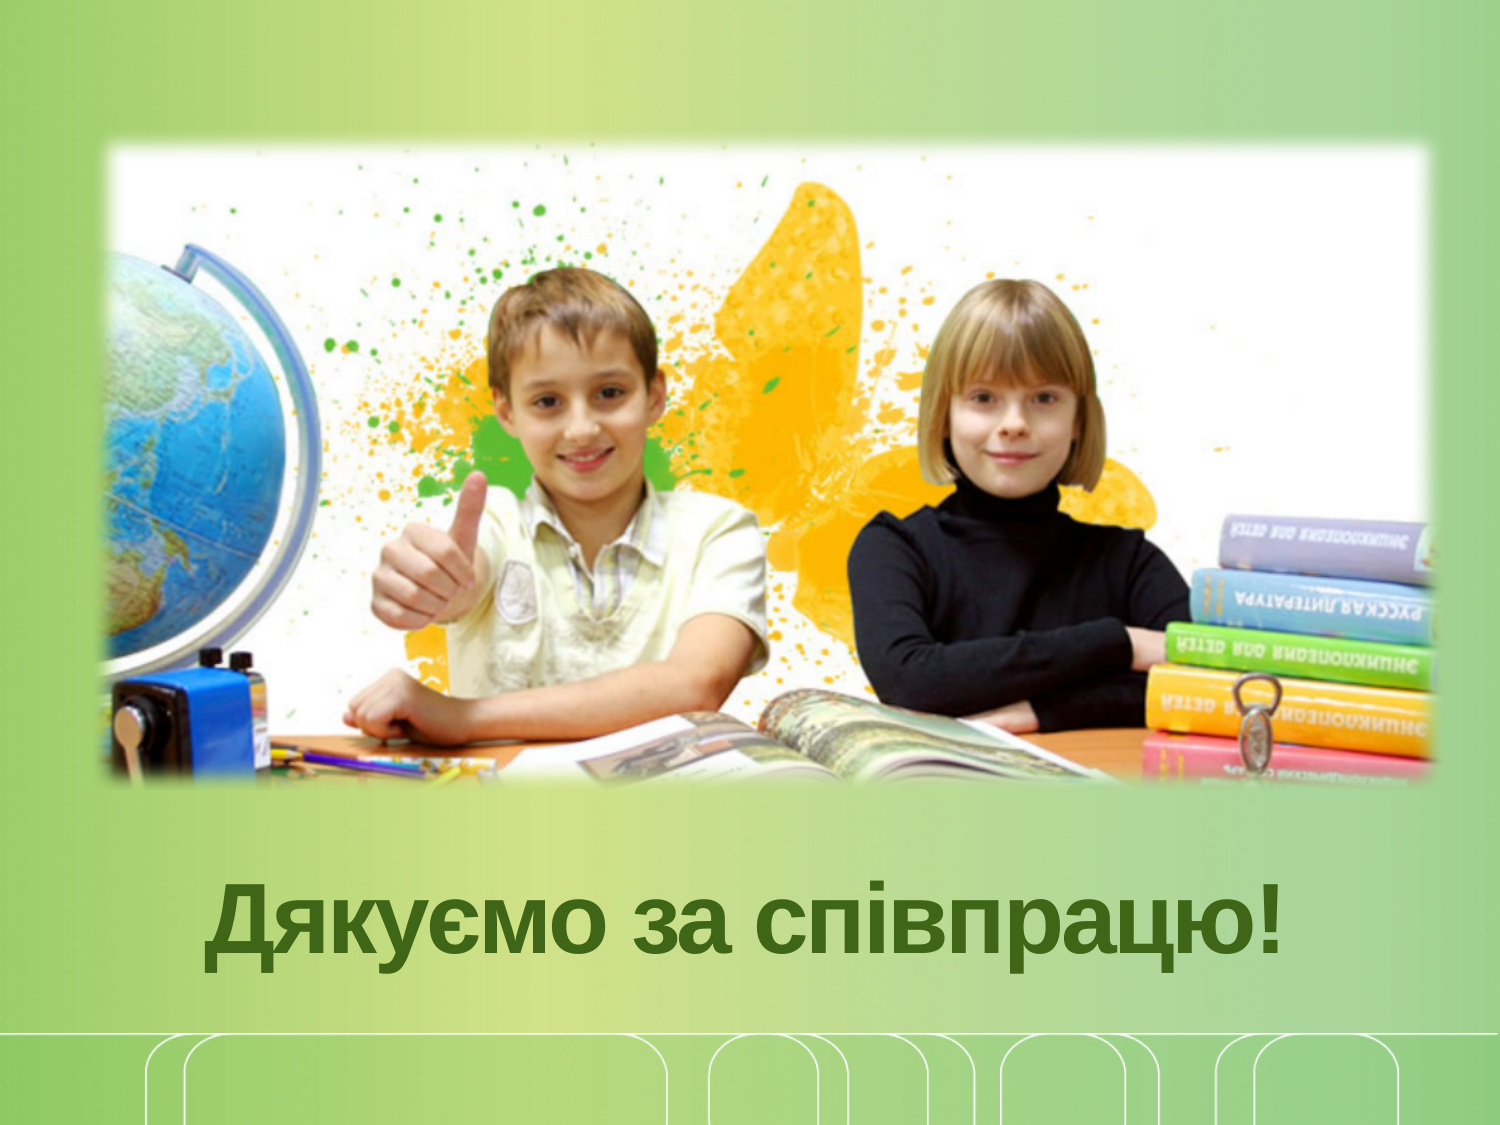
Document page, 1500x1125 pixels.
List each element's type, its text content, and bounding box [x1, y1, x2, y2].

title Дякуємо за співпрацю! [58, 867, 1434, 977]
picture [0, 0, 1500, 1125]
